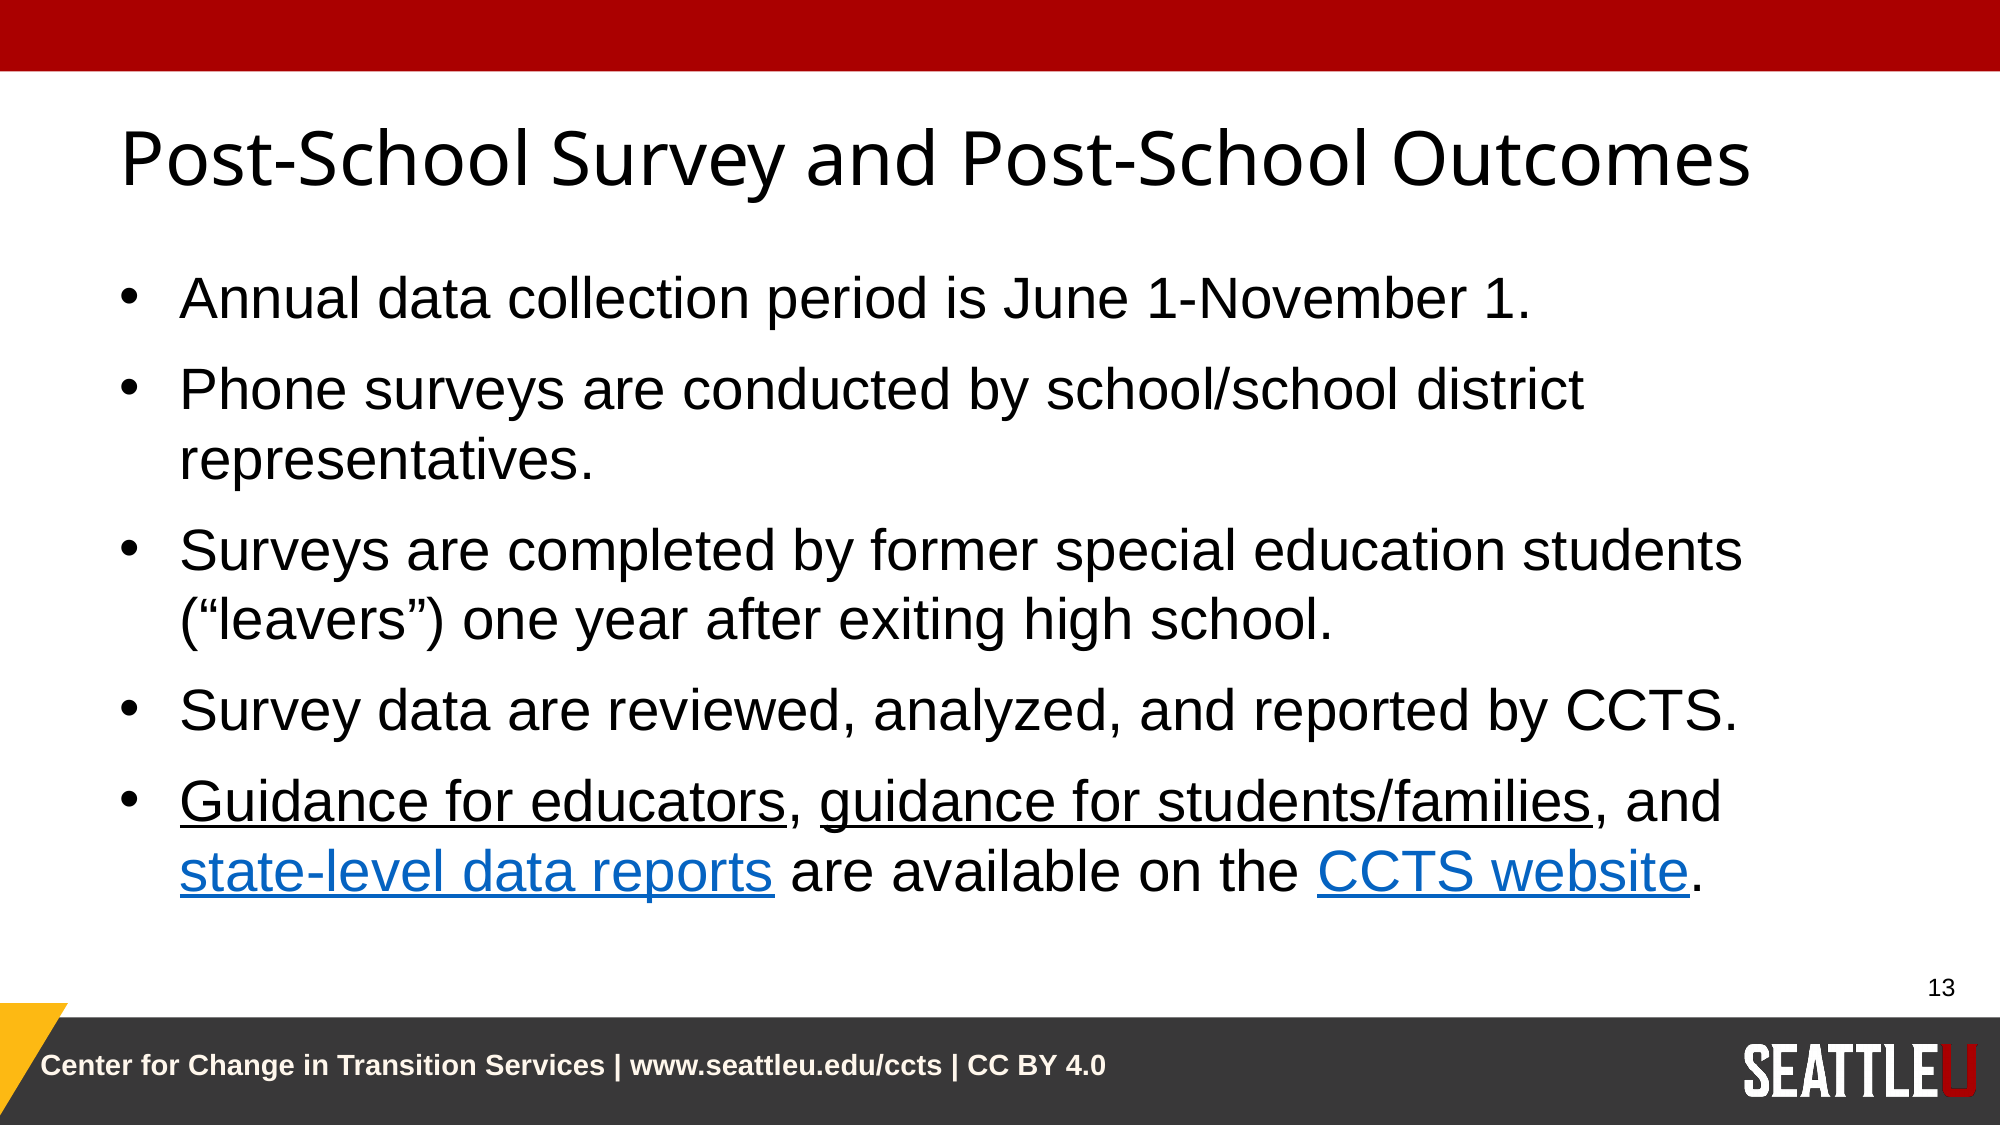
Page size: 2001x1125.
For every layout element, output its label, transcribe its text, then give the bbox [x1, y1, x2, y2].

list Annual data collection period is June 1-November 1. Phone surveys are conducted by school/school district representatives. Surveys are completed by former special education students (“leavers”) one year after exiting high school. Survey data are reviewed, analyzed, and reported by CCTS. Guidance for educators, guidance for students/families, and state-level data reports are available on the CCTS website. [104, 253, 1901, 976]
title Post-School Survey and Post-School Outcomes [104, 82, 1863, 239]
picture [1744, 1044, 1978, 1097]
slide_number 13 [1900, 956, 1971, 1017]
